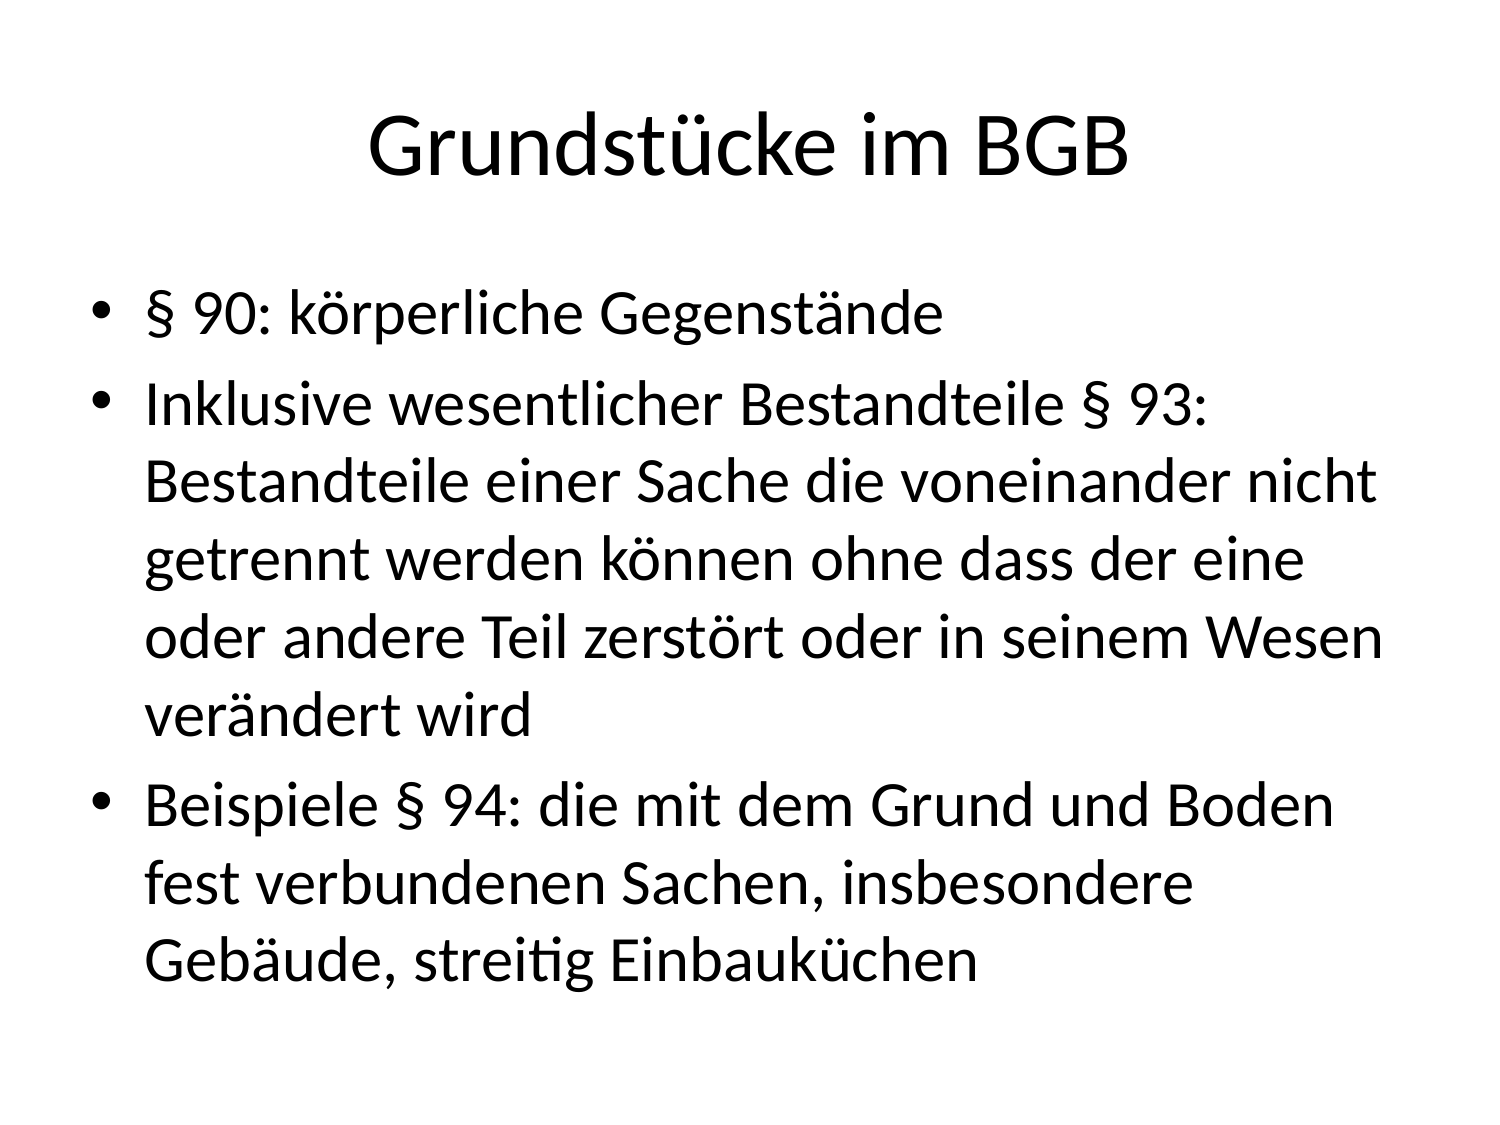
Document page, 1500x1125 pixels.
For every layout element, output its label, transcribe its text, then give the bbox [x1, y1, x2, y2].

list § 90: körperliche Gegenstände Inklusive wesentlicher Bestandteile § 93: Bestandteile einer Sache die voneinander nicht getrennt werden können ohne dass der eine oder andere Teil zerstört oder in seinem Wesen verändert wird Beispiele § 94: die mit dem Grund und Boden fest verbundenen Sachen, insbesondere Gebäude, streitig Einbauküchen [75, 262, 1425, 1005]
title Grundstücke im BGB [75, 45, 1425, 233]
